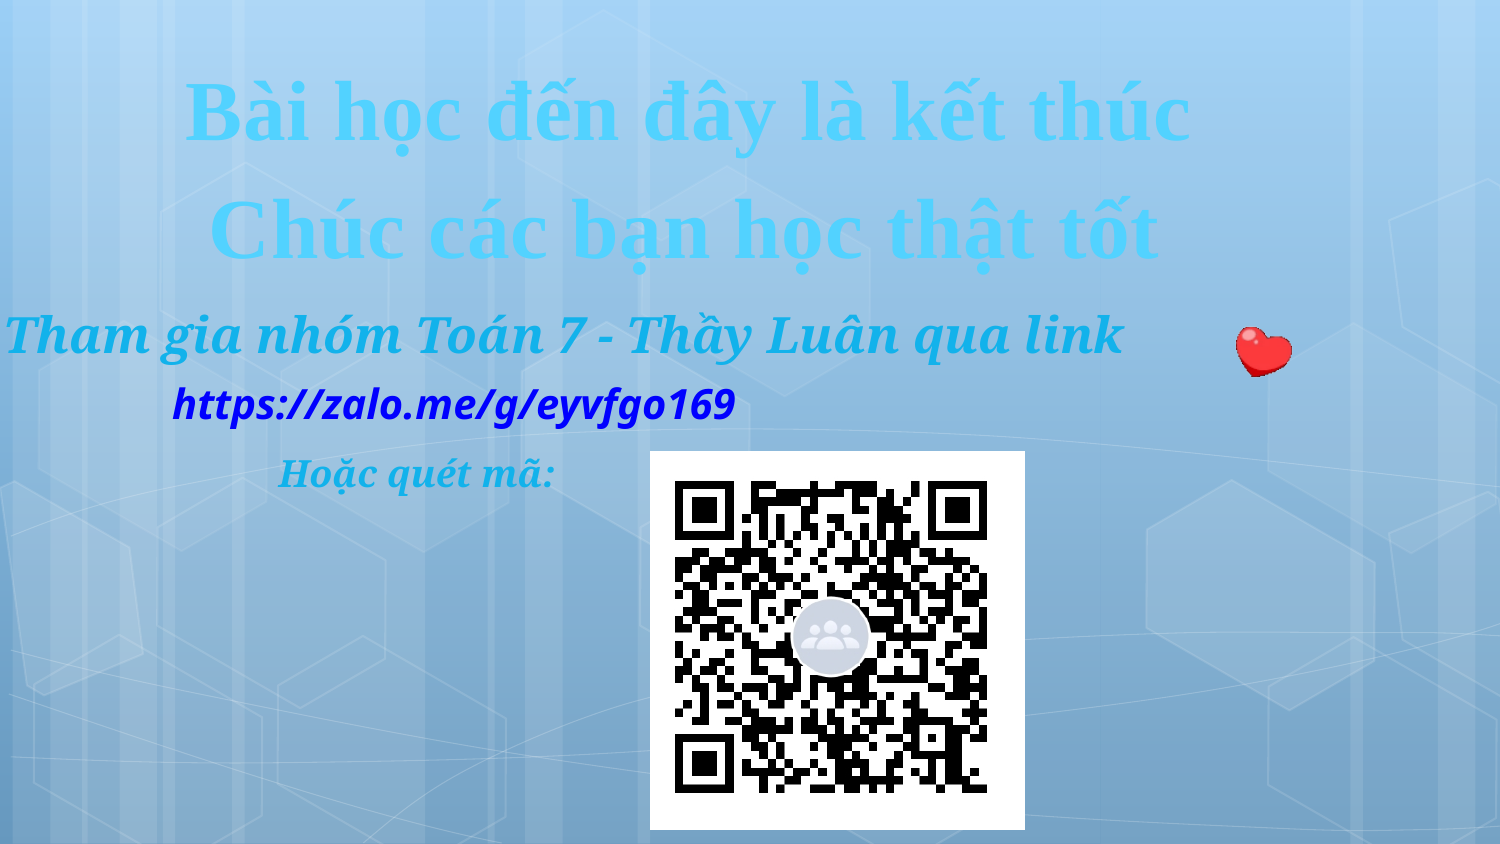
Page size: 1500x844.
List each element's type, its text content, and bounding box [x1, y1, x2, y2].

picture [649, 450, 1026, 830]
text_box https://zalo.me/g/eyvfgo169 [160, 371, 748, 434]
text_box Chúc các bạn học thật tốt [197, 167, 1173, 281]
text_box Tham gia nhóm Toán 7 - Thầy Luân qua link [0, 297, 1093, 369]
picture [1099, 206, 1476, 559]
text_box Bài học đến đây là kết thúc [174, 48, 1206, 163]
text_box Hoặc quét mã: [267, 444, 568, 501]
